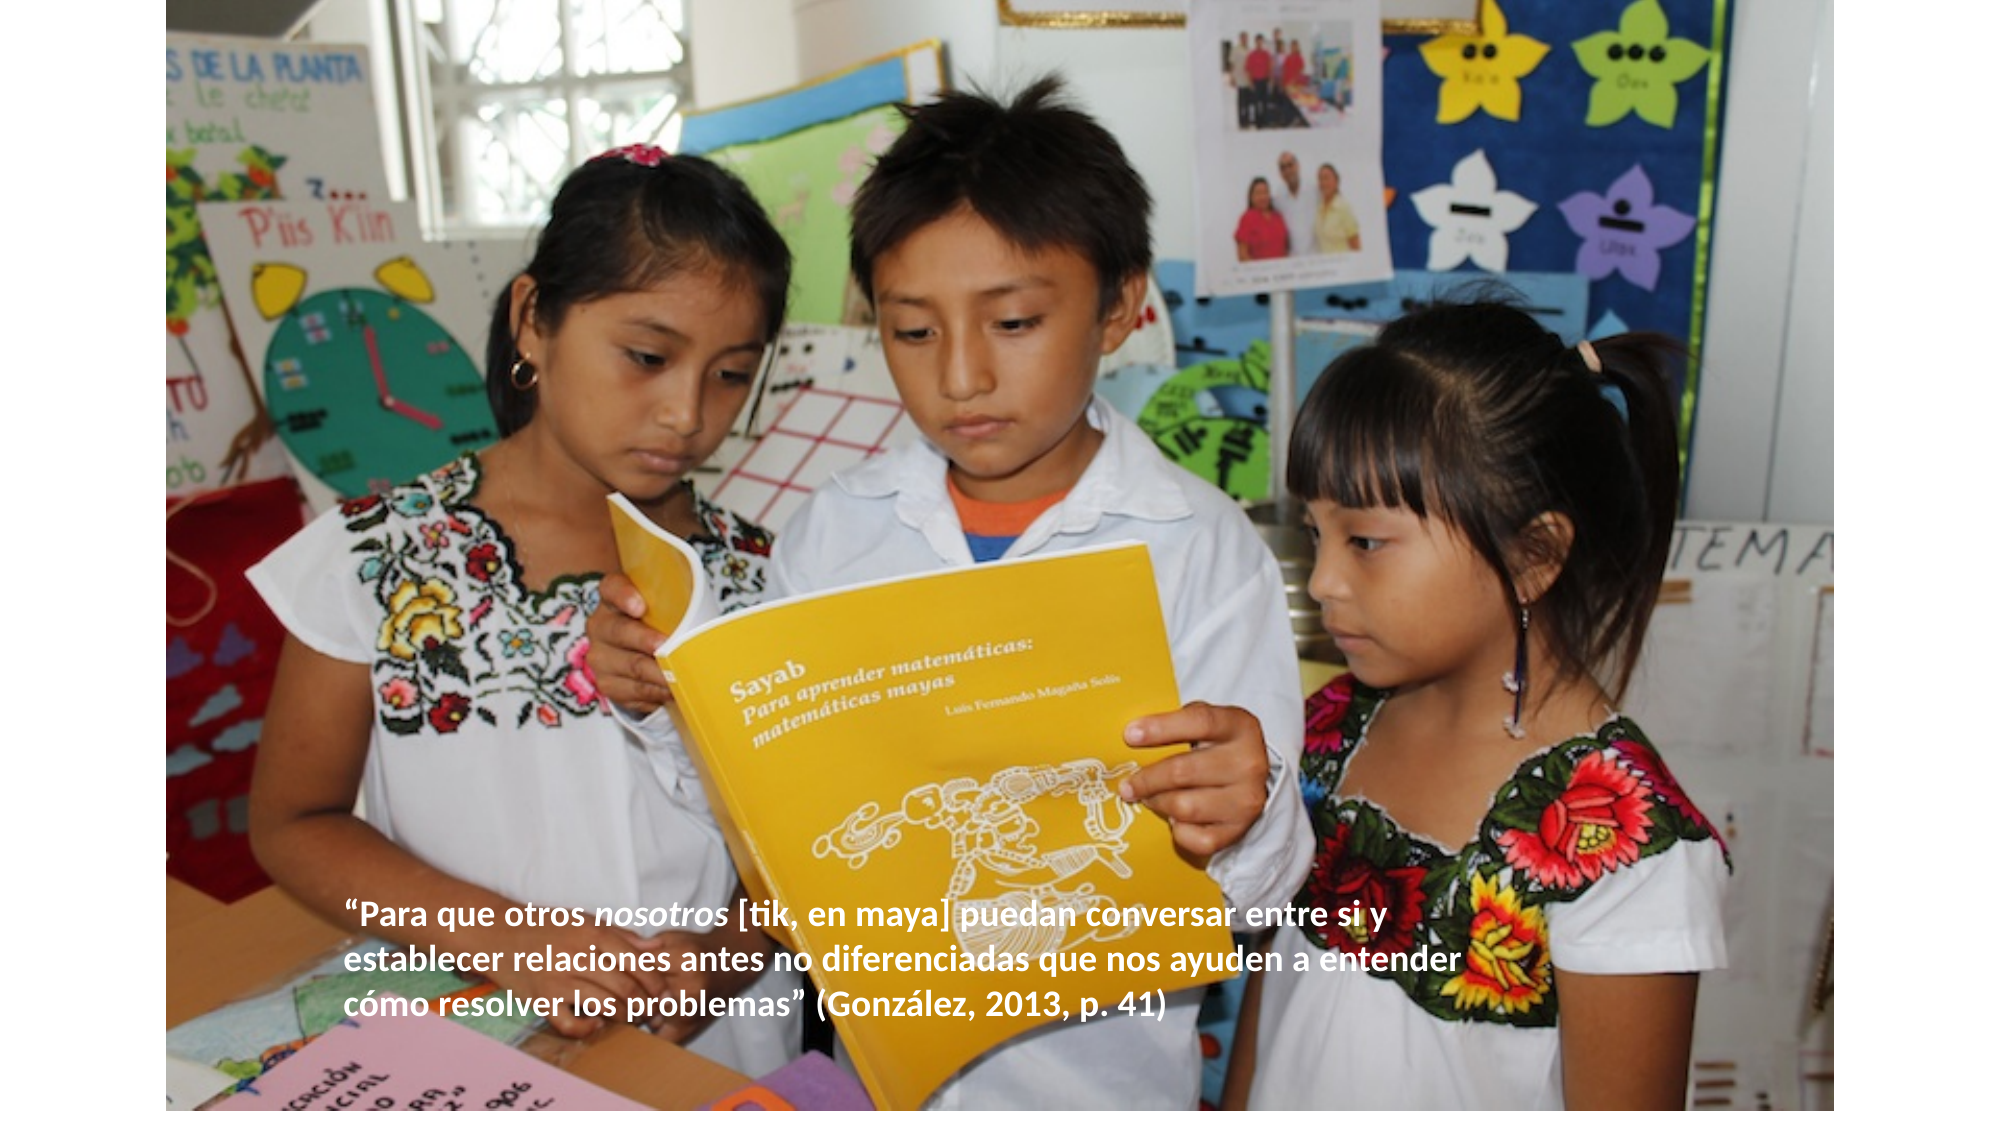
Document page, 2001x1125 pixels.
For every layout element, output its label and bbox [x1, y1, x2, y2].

picture [166, 0, 1834, 1111]
